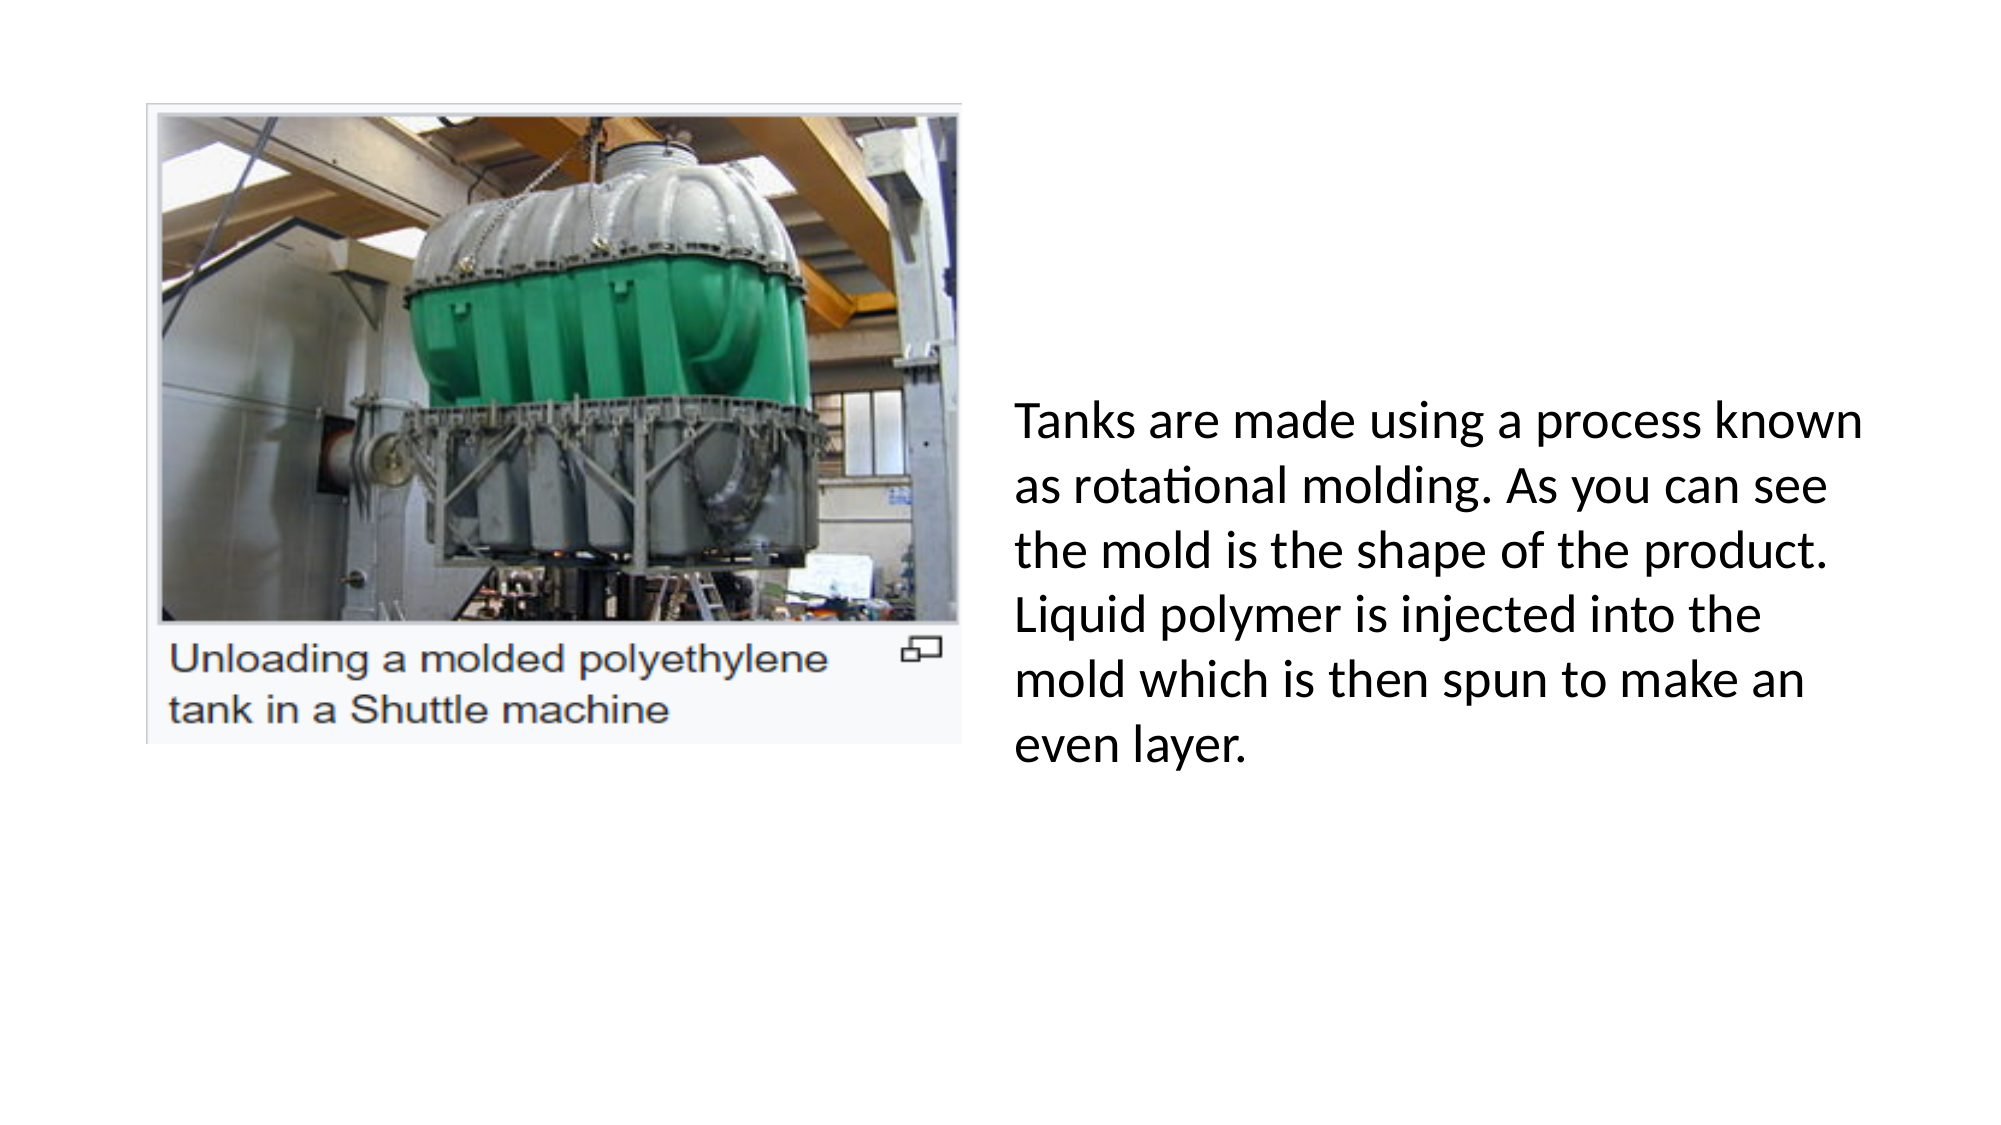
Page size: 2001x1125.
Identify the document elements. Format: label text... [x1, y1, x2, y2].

text_box Tanks are made using a process known as rotational molding. As you can see the mold is the shape of the product. Liquid polymer is injected into the mold which is then spun to make an even layer. [999, 376, 1899, 782]
picture [146, 103, 962, 744]
